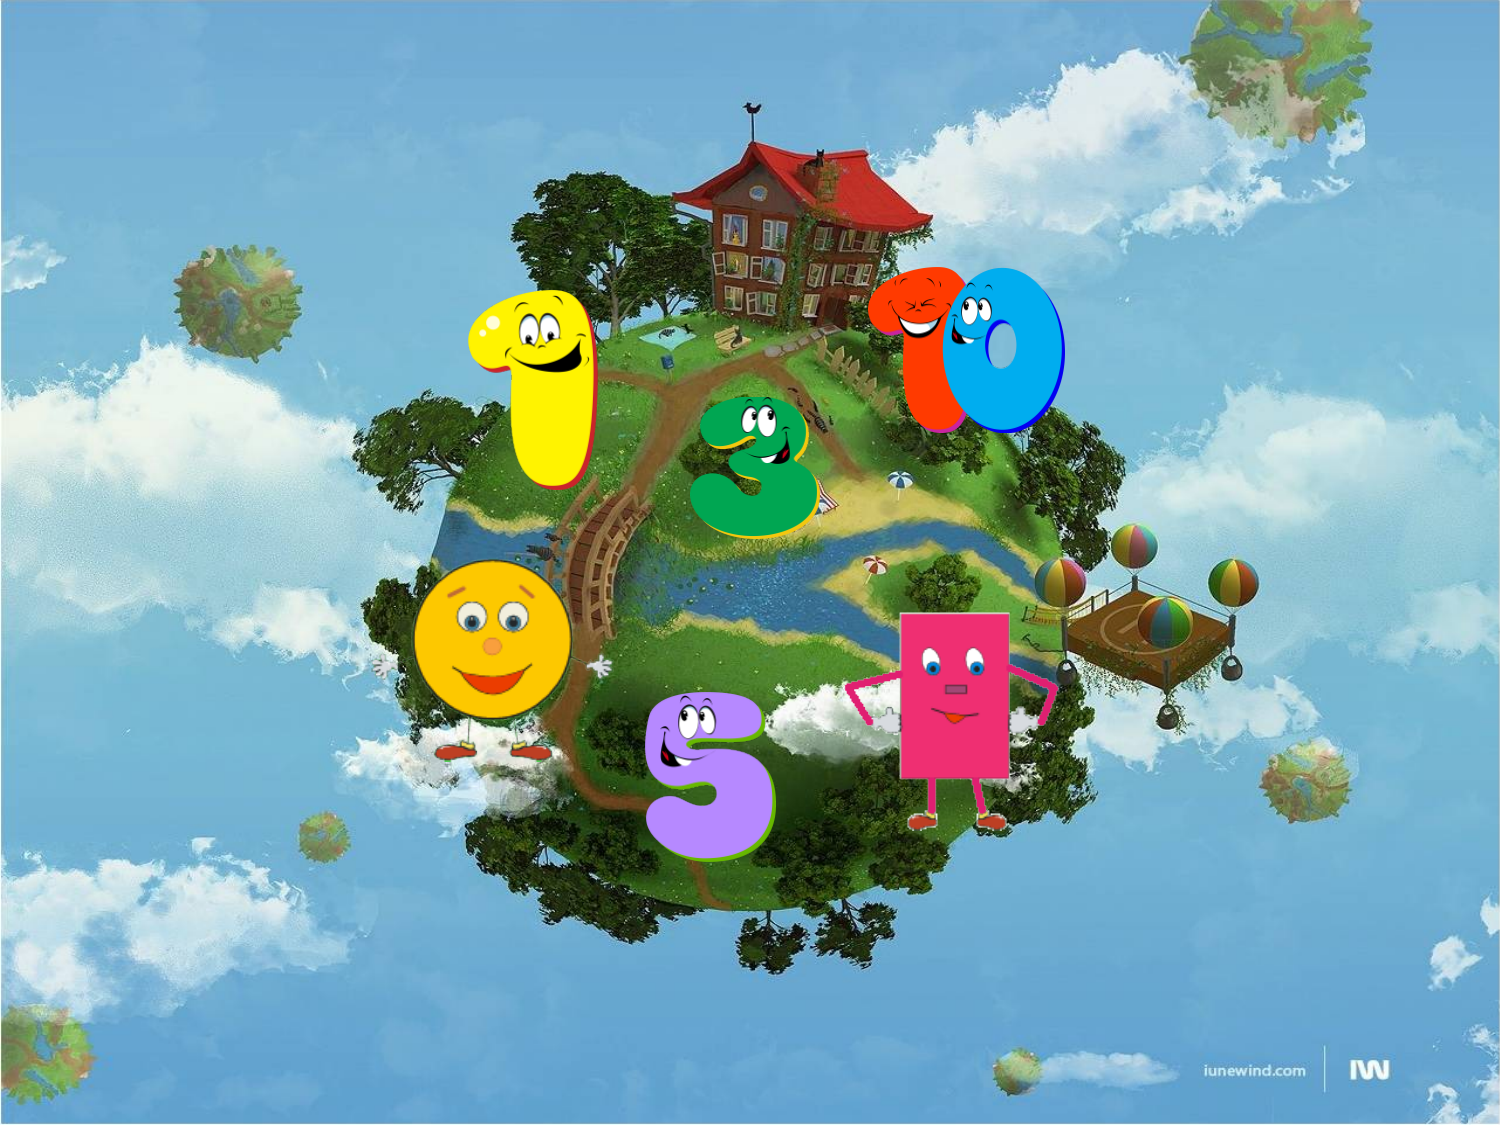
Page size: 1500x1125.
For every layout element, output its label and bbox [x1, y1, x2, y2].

text_box [832, 562, 1082, 831]
picture [0, 0, 1500, 1125]
